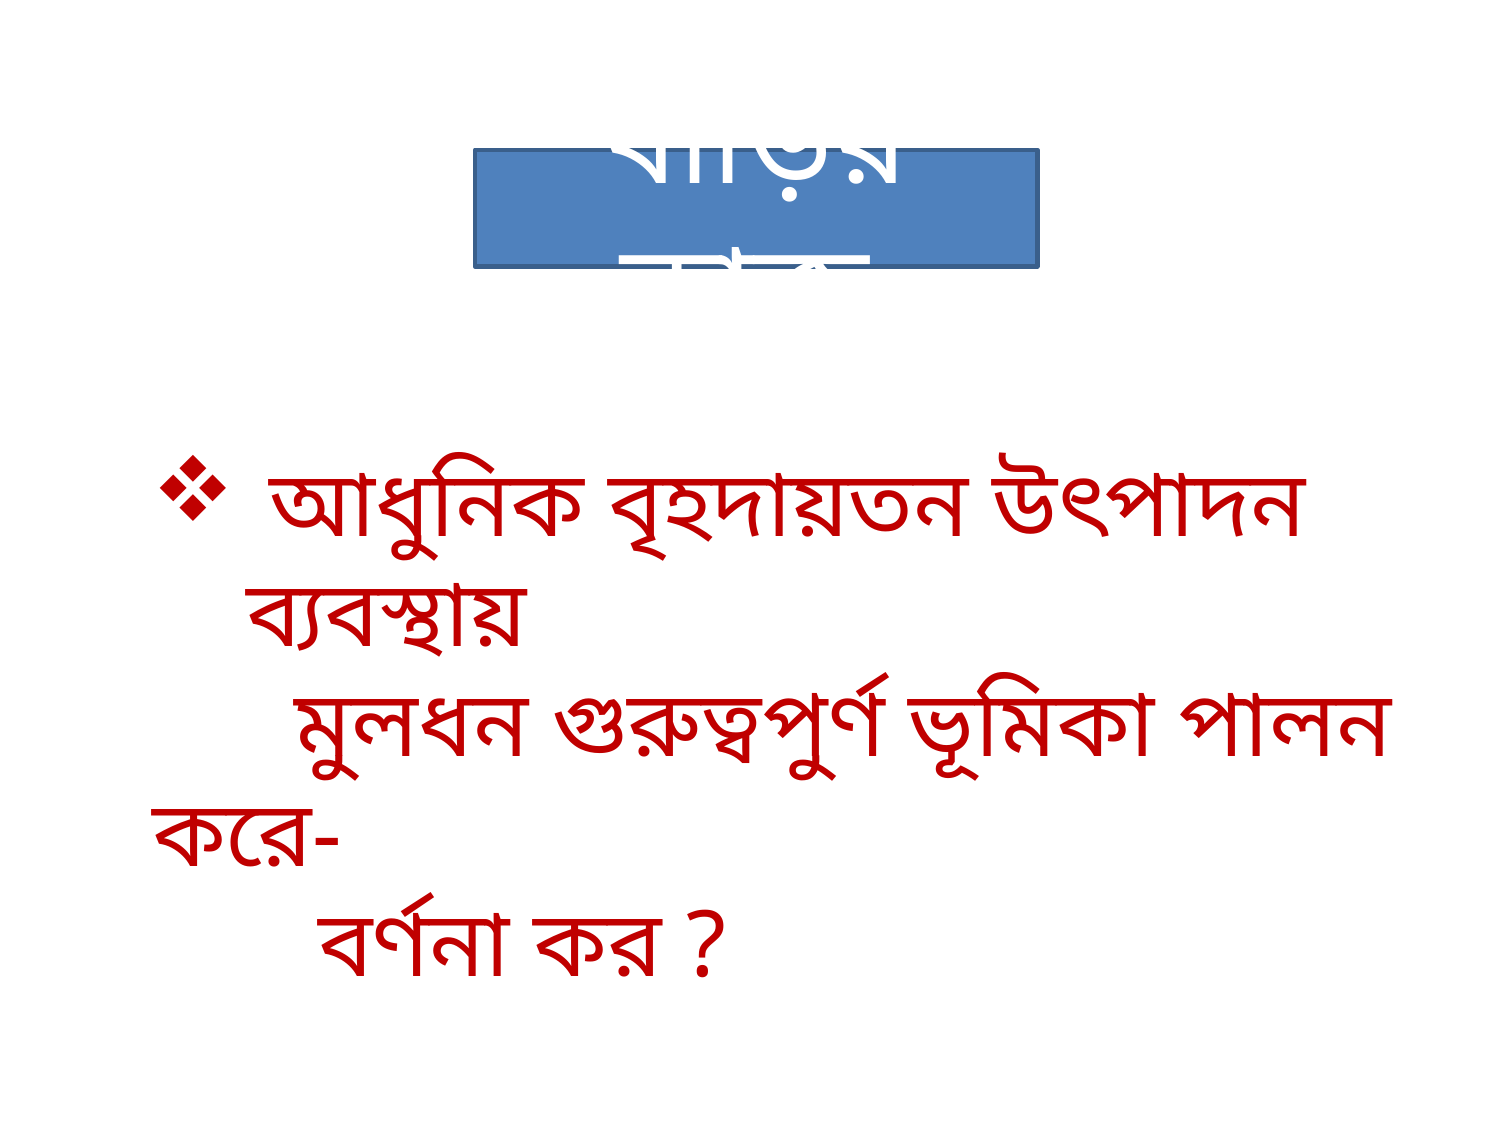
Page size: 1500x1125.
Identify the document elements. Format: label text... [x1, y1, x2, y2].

text_box বাড়ির কাজ [473, 148, 1040, 269]
text_box আধুনিক বৃহদায়তন উৎপাদন ব্যবস্থায় মুলধন গুরুত্বপুর্ণ ভূমিকা পালন করে- বর্ণনা কর ? [137, 437, 1475, 1002]
